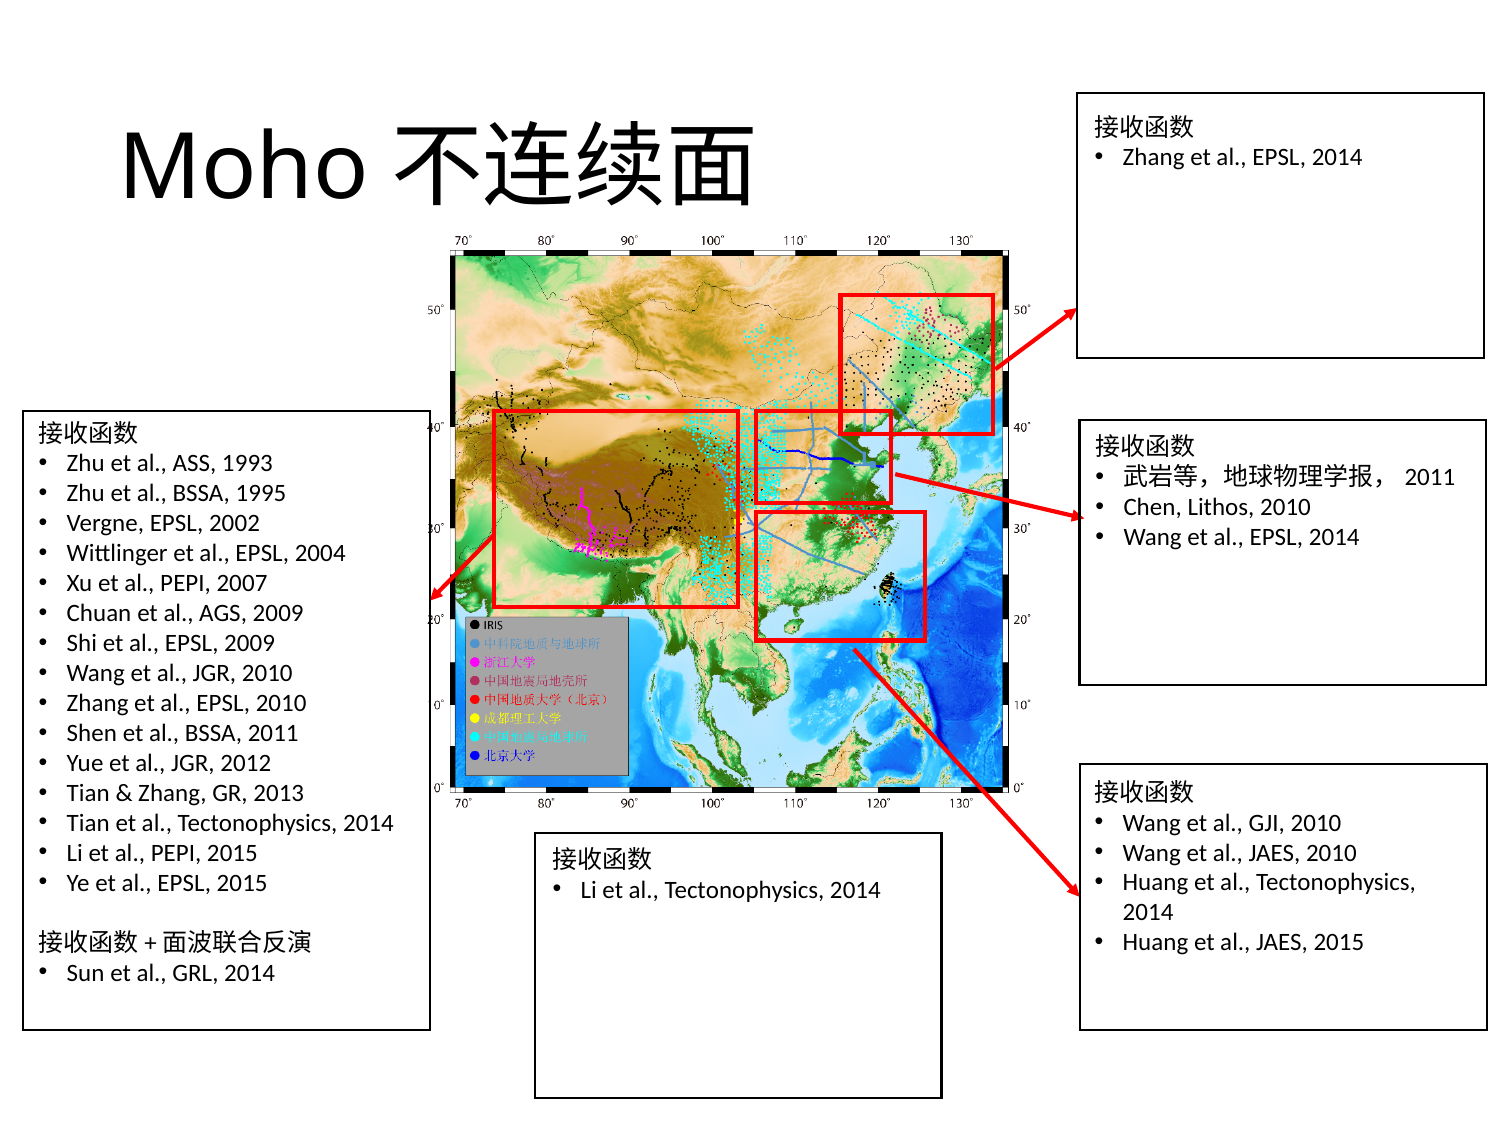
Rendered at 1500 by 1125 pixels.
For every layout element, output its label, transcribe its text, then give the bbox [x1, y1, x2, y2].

text_box 接收函数 Wang et al., GJI, 2010 Wang et al., JAES, 2010 Huang et al., Tectonophysics, 2014 Huang et al., JAES, 2015 [1079, 768, 1485, 994]
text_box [895, 474, 1085, 519]
text_box 接收函数 Li et al., Tectonophysics, 2014 [537, 835, 942, 911]
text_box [995, 307, 1078, 370]
text_box [534, 832, 943, 1099]
title Moho不连续面 [103, 59, 1397, 278]
picture [420, 225, 1035, 816]
text_box 接收函数 Zhang et al., EPSL, 2014 [1079, 103, 1416, 209]
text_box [429, 535, 494, 601]
text_box [1078, 519, 1487, 686]
text_box [22, 410, 431, 1031]
text_box 接收函数 武岩等，地球物理学报，2011 Chen, Lithos, 2010 Wang et al., EPSL, 2014 [1080, 423, 1495, 588]
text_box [853, 649, 1080, 897]
text_box [1076, 92, 1485, 359]
text_box [1079, 763, 1488, 1031]
text_box [1078, 419, 1487, 474]
text_box 接收函数 Zhu et al., ASS, 1993 Zhu et al., BSSA, 1995 Vergne, EPSL, 2002 Wittlinger et al., EPSL, 2004 Xu et al., PEPI, 2007 Chuan et al., AGS, 2009 Shi et al., EPSL, 2009 Wang et al., JGR, 2010 Zhang et al., EPSL, 2010 Shen et al., BSSA, 2011 Yue et al., JGR, 2012 Tian & Zhang, GR, 2013 Tian et al., Tectonophysics, 2014 Li et al., PEPI, 2015 Ye et al., EPSL, 2015 接收函数+面波联合反演 Sun et al., GRL, 2014 [23, 409, 426, 994]
